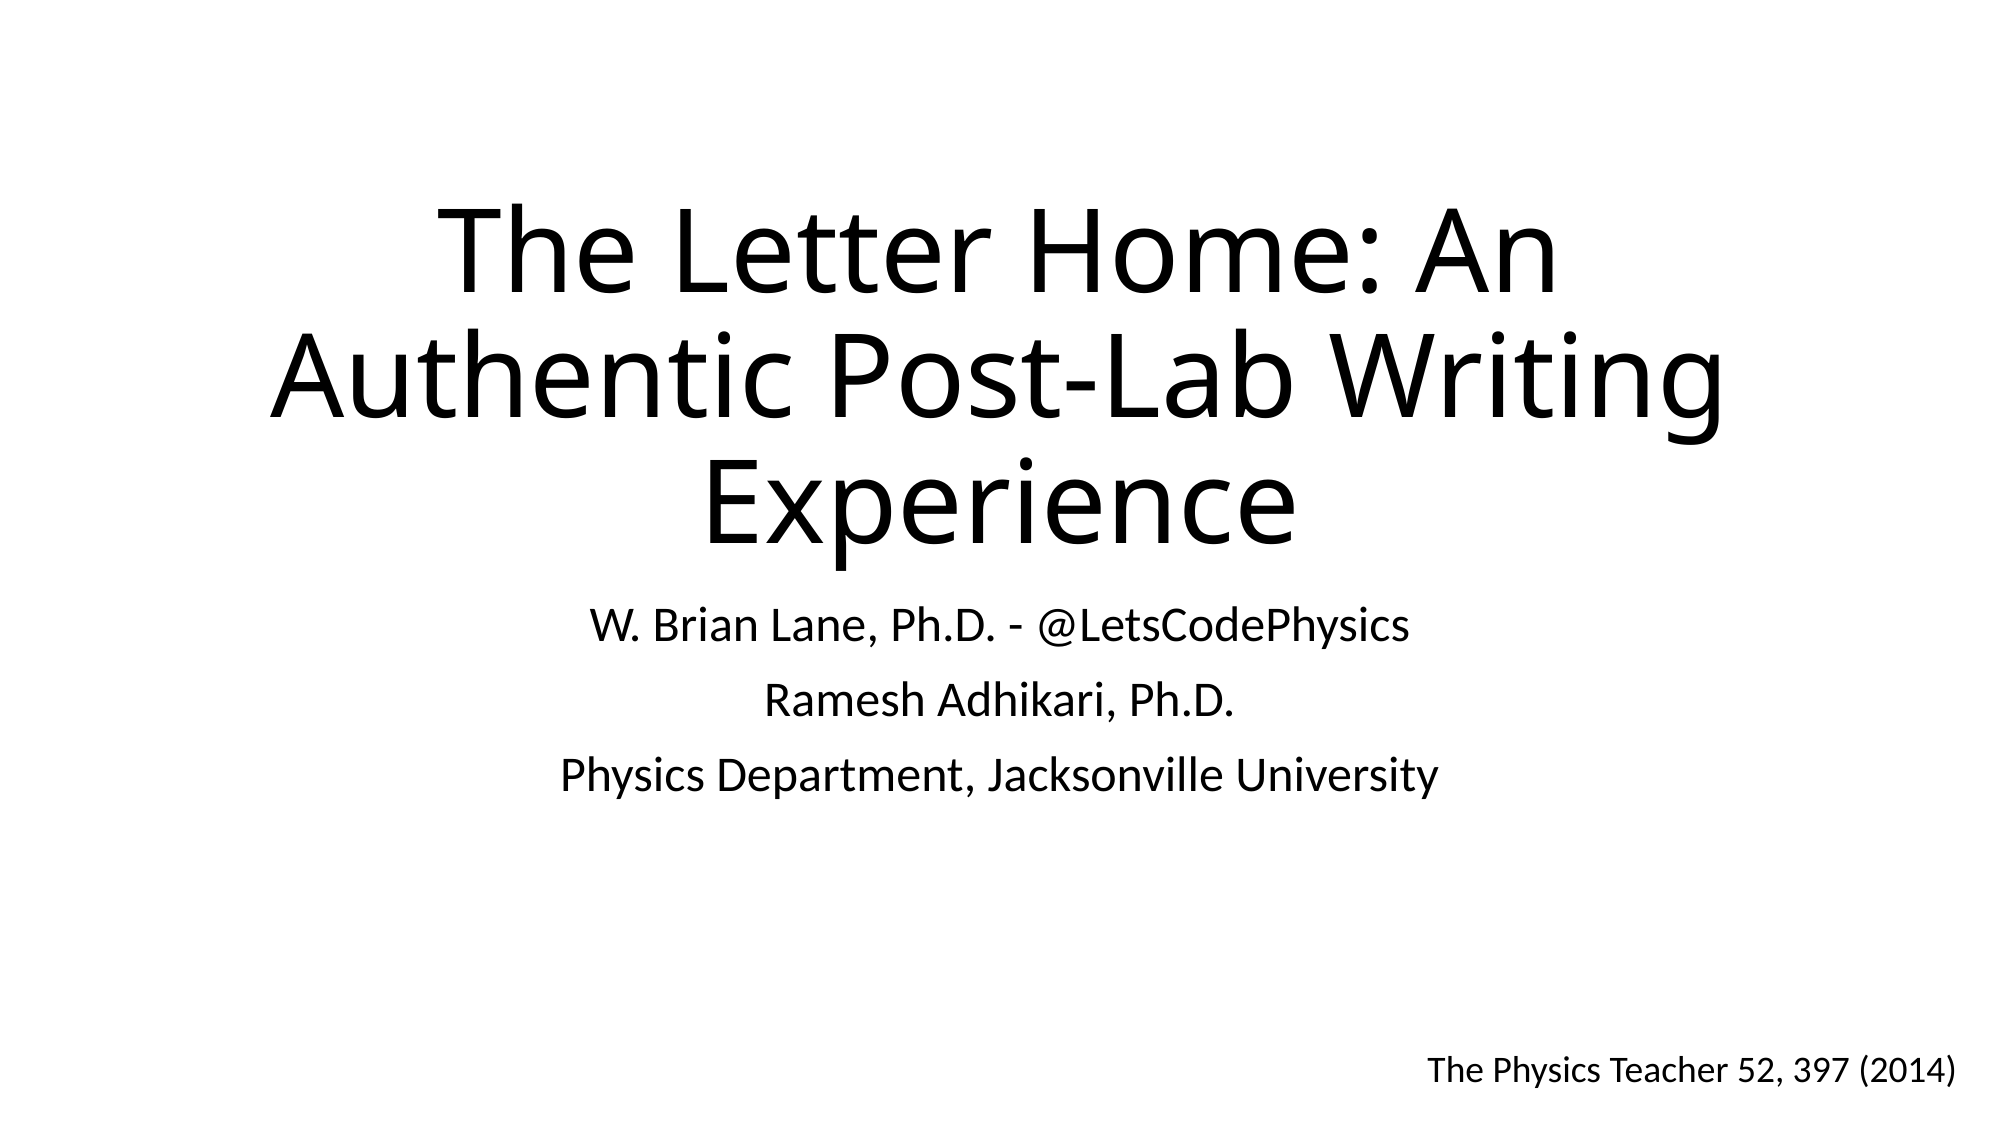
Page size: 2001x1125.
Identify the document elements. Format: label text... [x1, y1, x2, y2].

subtitle W. Brian Lane, Ph.D. - @LetsCodePhysics Ramesh Adhikari, Ph.D. Physics Department, Jacksonville University [249, 590, 1750, 863]
title The Letter Home: An Authentic Post-Lab Writing Experience [249, 184, 1750, 576]
text_box The Physics Teacher 52, 397 (2014) [1412, 1037, 1973, 1098]
